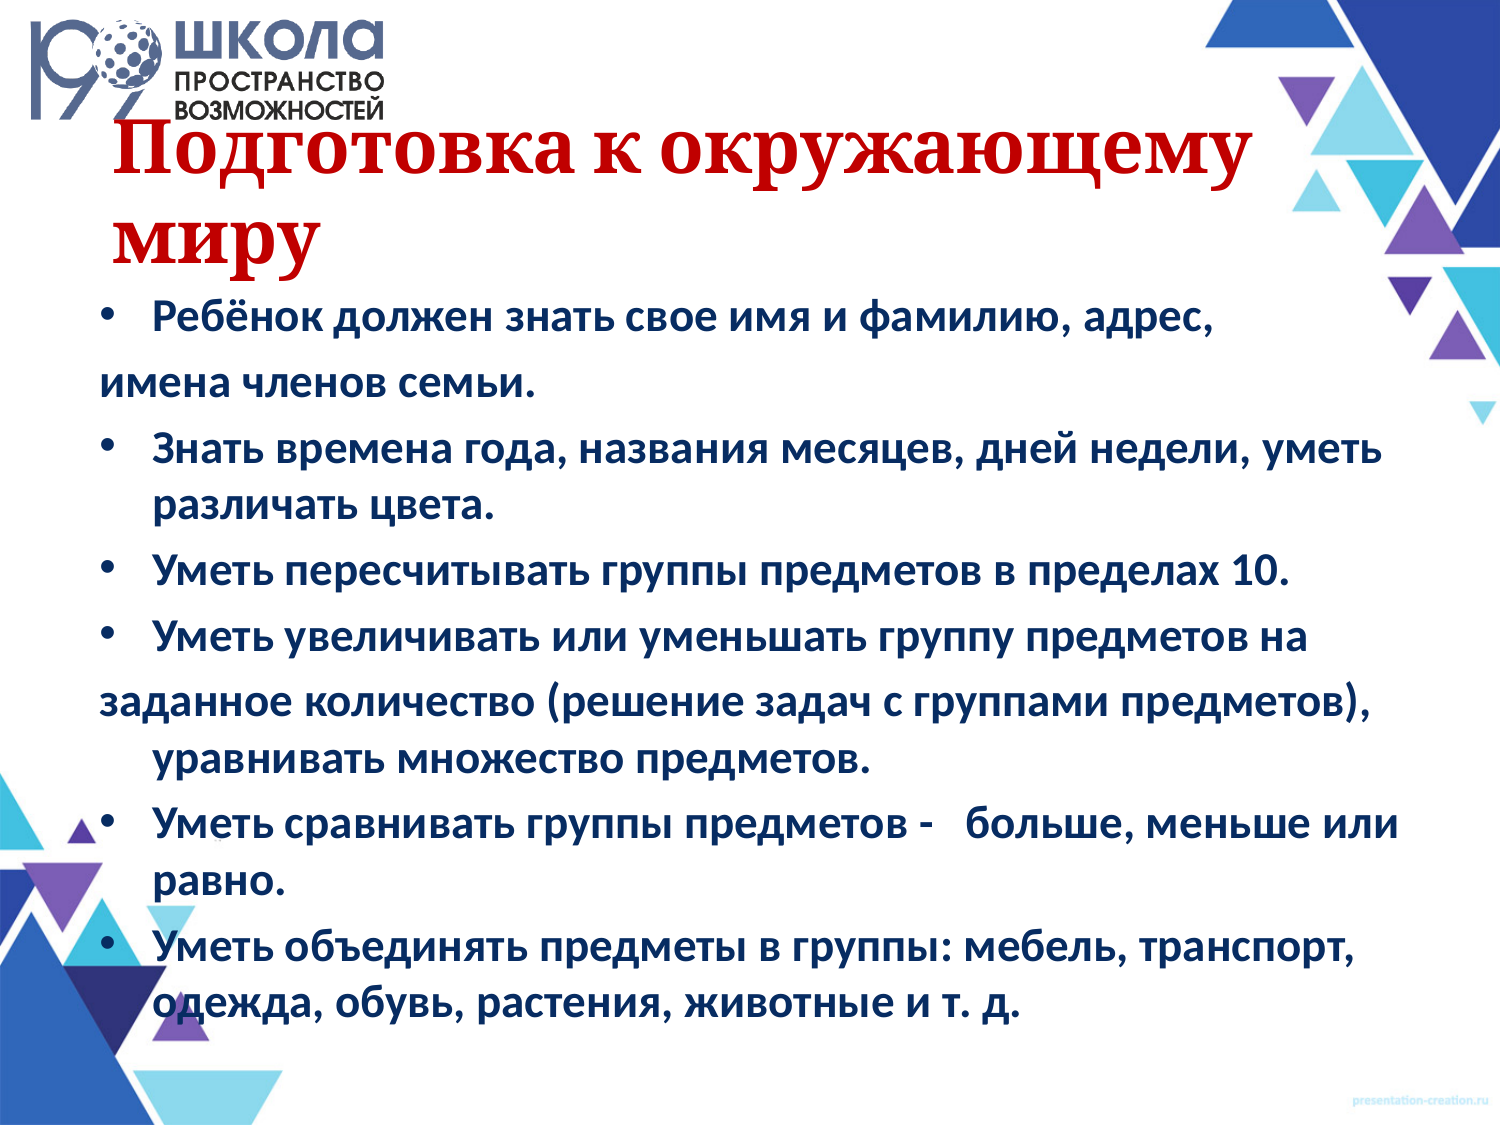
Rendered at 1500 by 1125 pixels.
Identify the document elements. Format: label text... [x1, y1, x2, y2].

text_box Ребёнок должен знать свое имя и фамилию, адрес, имена членов семьи. Знать времена года, названия месяцев, дней недели, уметь различать цвета. Уметь пересчитывать группы предметов в пределах 10. Уметь увеличивать или уменьшать группу предметов на заданное количество (решение задач с группами предметов), уравнивать множество предметов. Уметь сравнивать группы предметов - больше, меньше или равно. Уметь объединять предметы в группы: мебель, транспорт, одежда, обувь, растения, животные и т. д. [84, 277, 1457, 1038]
text_box Подготовка к окружающему миру [97, 127, 1402, 250]
picture [0, 0, 1500, 1125]
